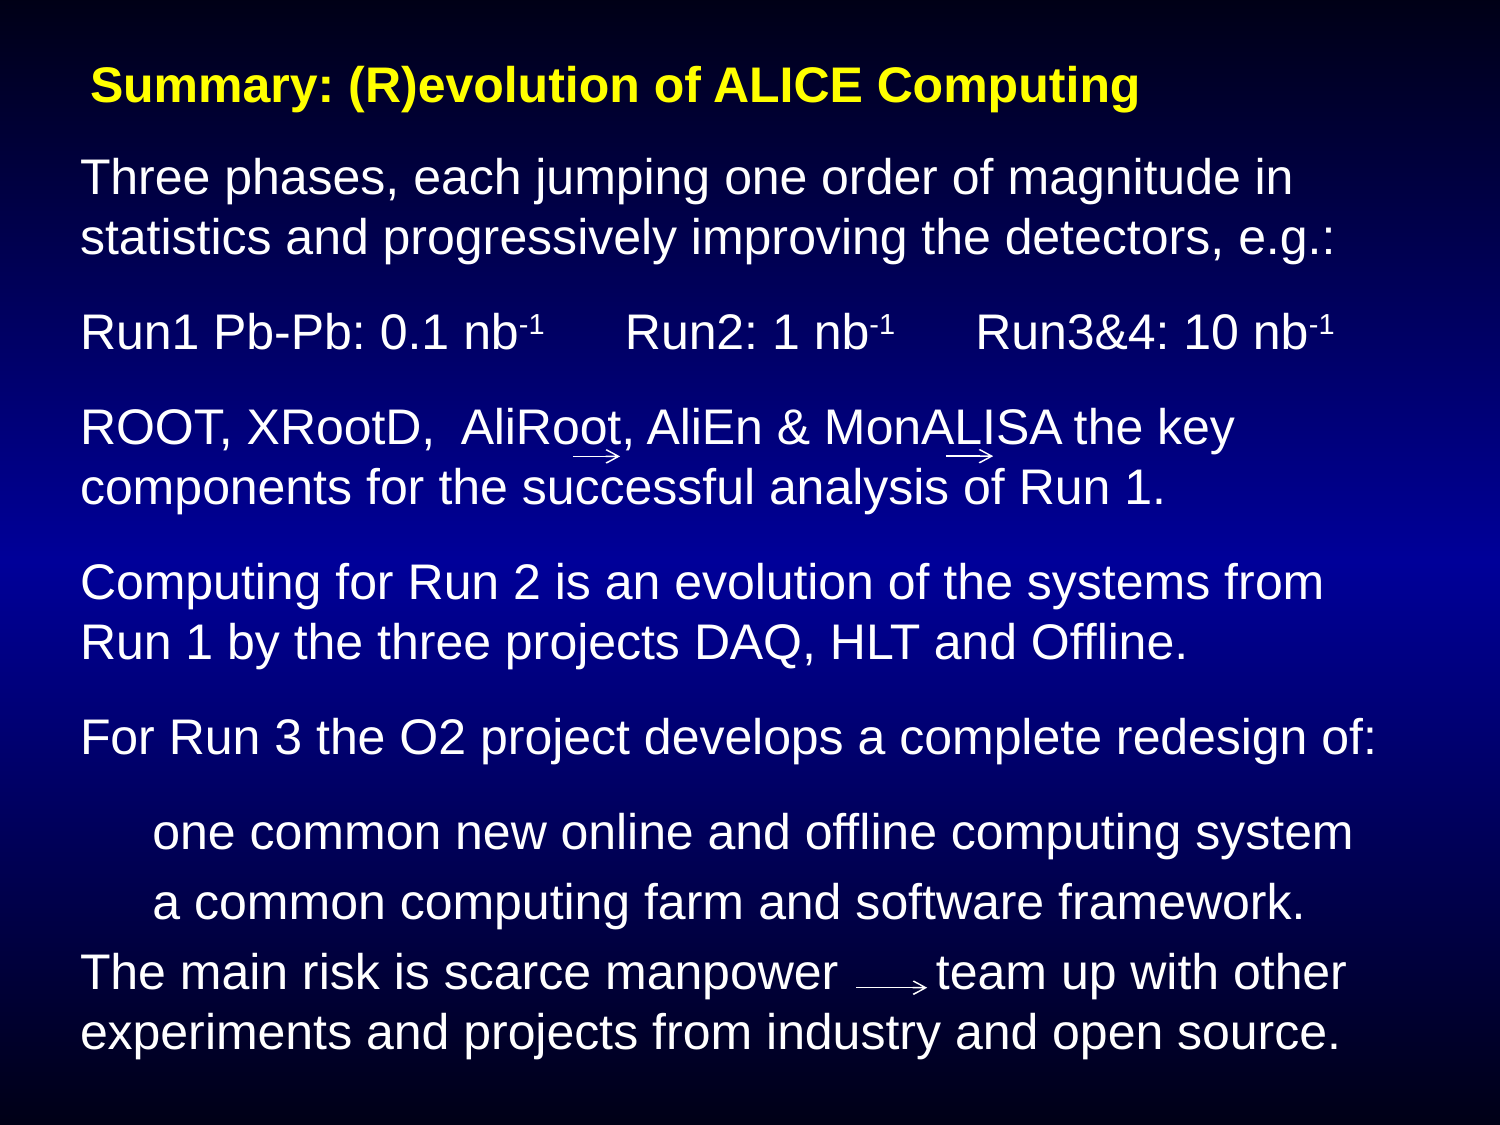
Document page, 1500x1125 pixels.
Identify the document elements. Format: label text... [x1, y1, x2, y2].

list Three phases, each jumping one order of magnitude in statistics and progressively improving the detectors, e.g.: Run1 Pb-Pb: 0.1 nb-1 Run2: 1 nb-1 Run3&4: 10 nb-1 ROOT, XRootD, AliRoot, AliEn & MonALISA the key components for the successful analysis of Run 1. Computing for Run 2 is an evolution of the systems from Run 1 by the three projects DAQ, HLT and Offline. For Run 3 the O2 project develops a complete redesign of: one common new online and offline computing system a common computing farm and software framework. The main risk is scarce manpower team up with other experiments and projects from industry and open source. [64, 136, 1416, 880]
title Summary: (R)evolution of ALICE Computing [74, 44, 1426, 233]
